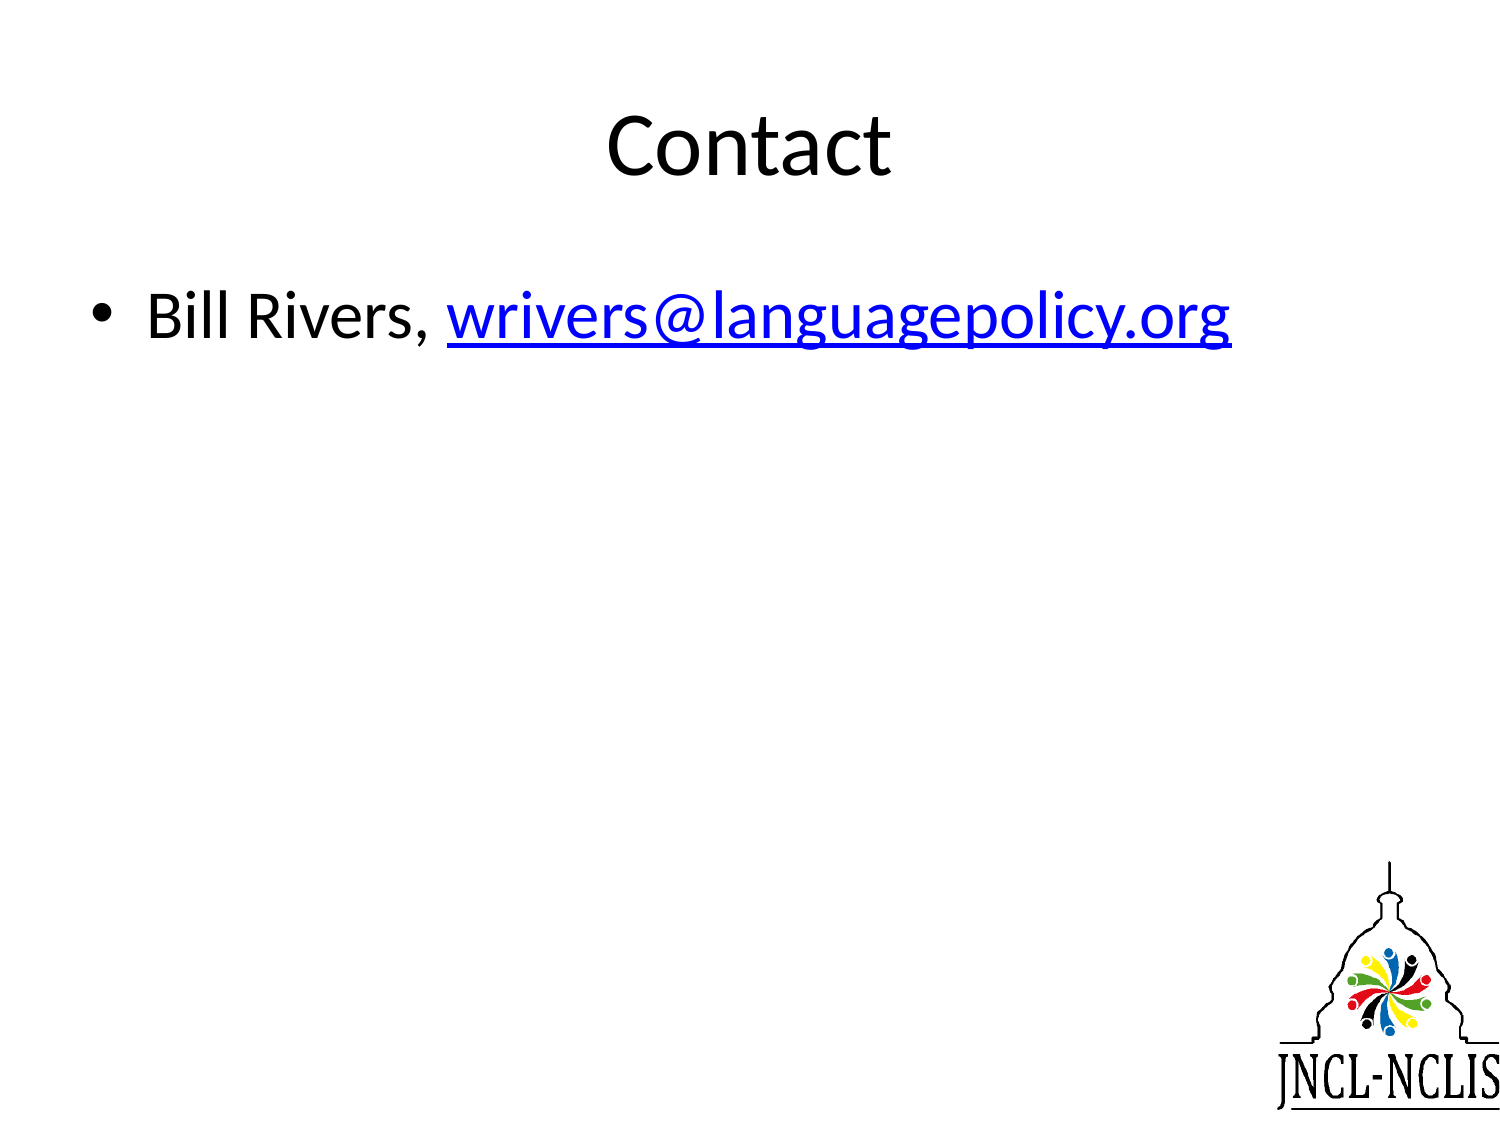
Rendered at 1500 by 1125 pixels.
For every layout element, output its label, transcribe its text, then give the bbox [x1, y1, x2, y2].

picture [1276, 861, 1500, 1110]
list Bill Rivers, wrivers@languagepolicy.org [75, 262, 1425, 1005]
title Contact [75, 45, 1425, 233]
